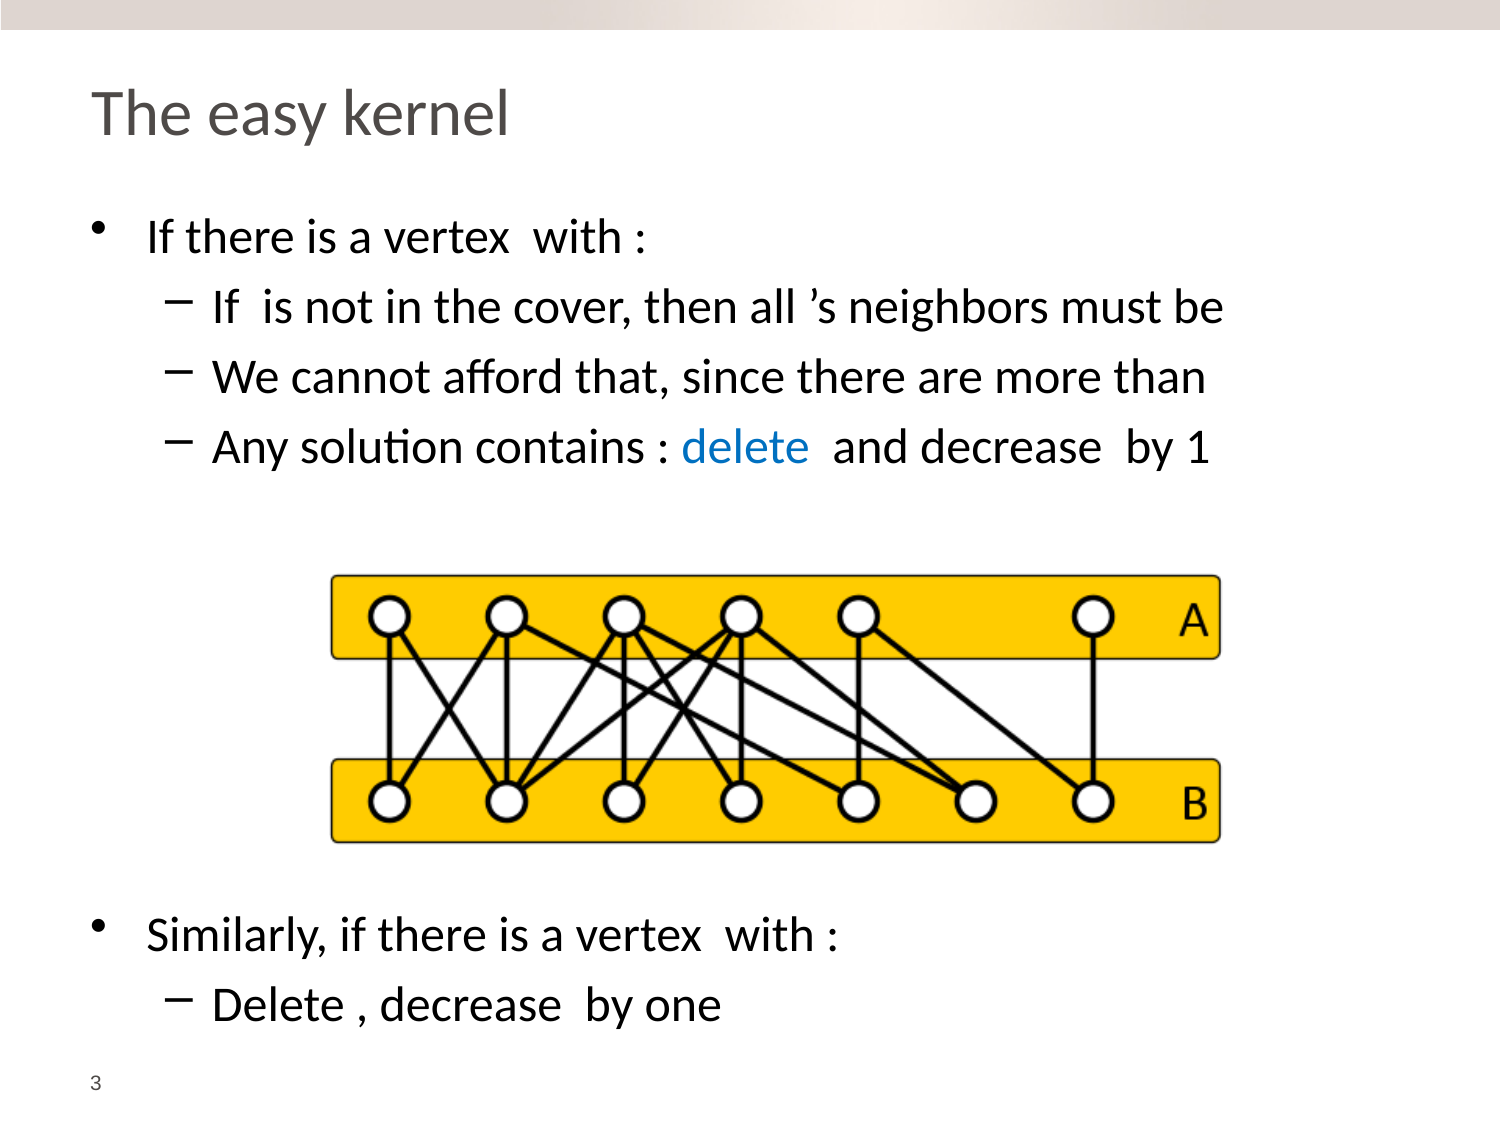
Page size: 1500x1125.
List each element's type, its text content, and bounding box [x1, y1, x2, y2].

picture [303, 547, 1246, 870]
title The easy kernel [76, 57, 1427, 161]
picture [0, 0, 1500, 30]
slide_number 3 [75, 1069, 396, 1115]
